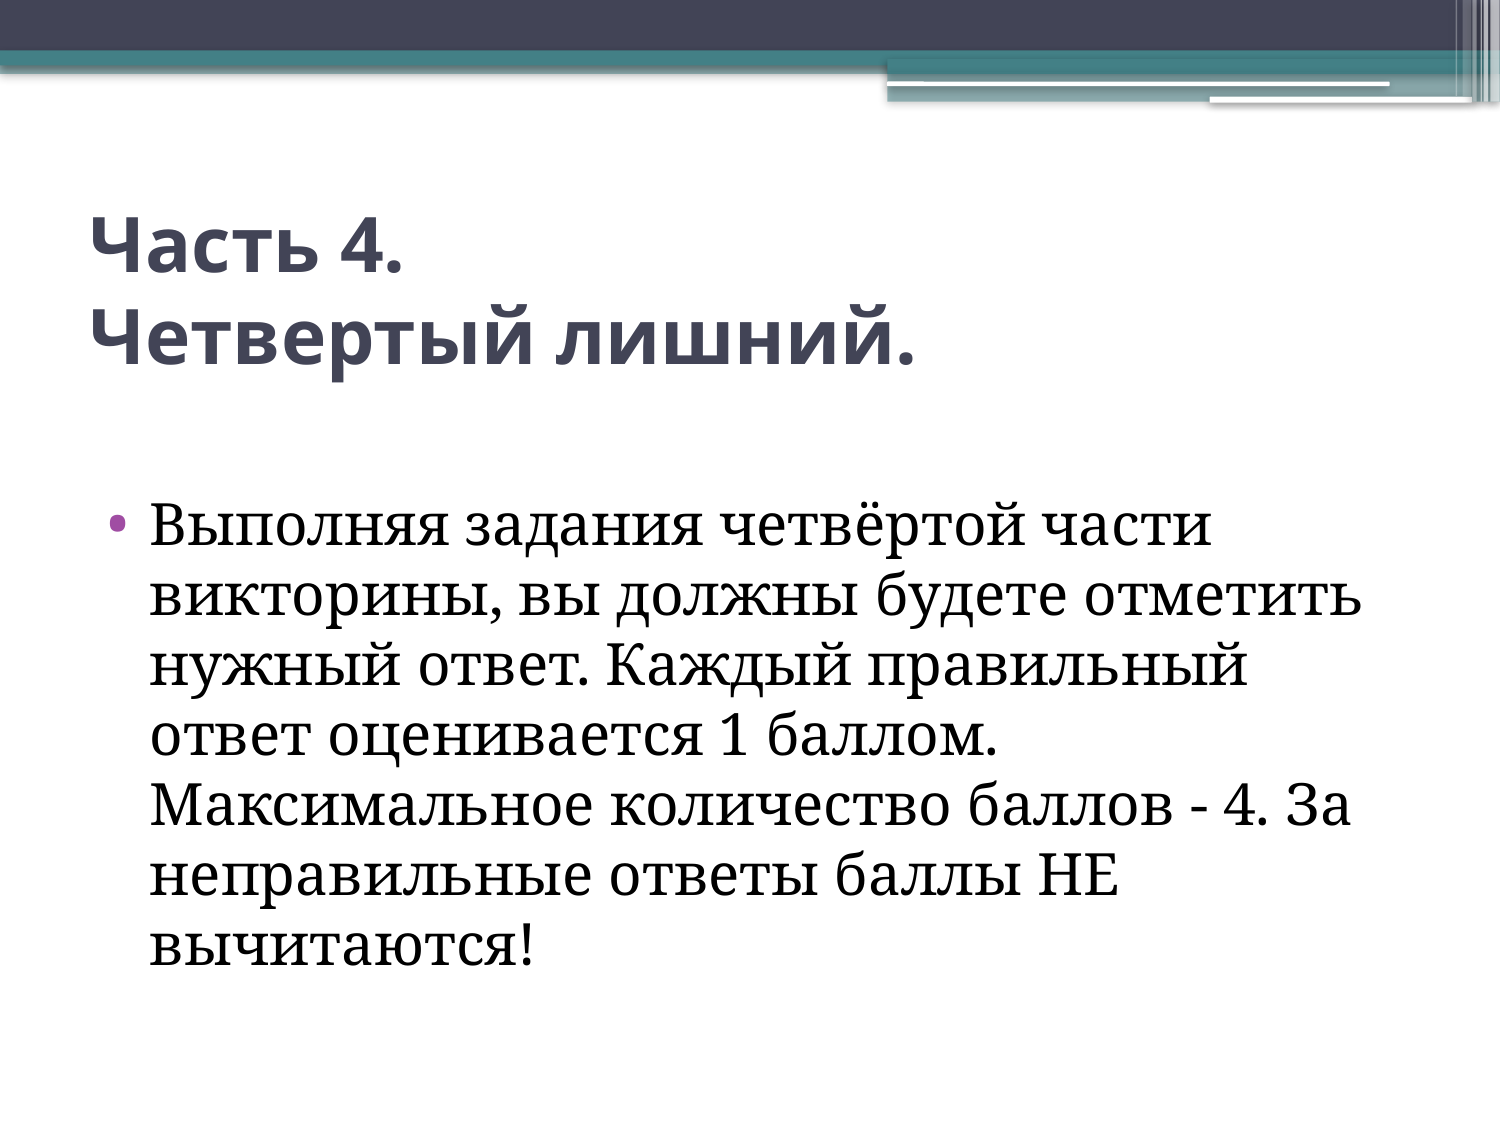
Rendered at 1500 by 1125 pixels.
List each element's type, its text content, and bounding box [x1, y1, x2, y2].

list Выполняя задания четвёртой части викторины, вы должны будете отметить нужный ответ. Каждый правильный ответ оценивается 1 баллом. Максимальное количество баллов - 4. За неправильные ответы баллы НЕ вычитаются! [75, 479, 1425, 1079]
title Часть 4. Четвертый лишний. [75, 187, 1425, 479]
